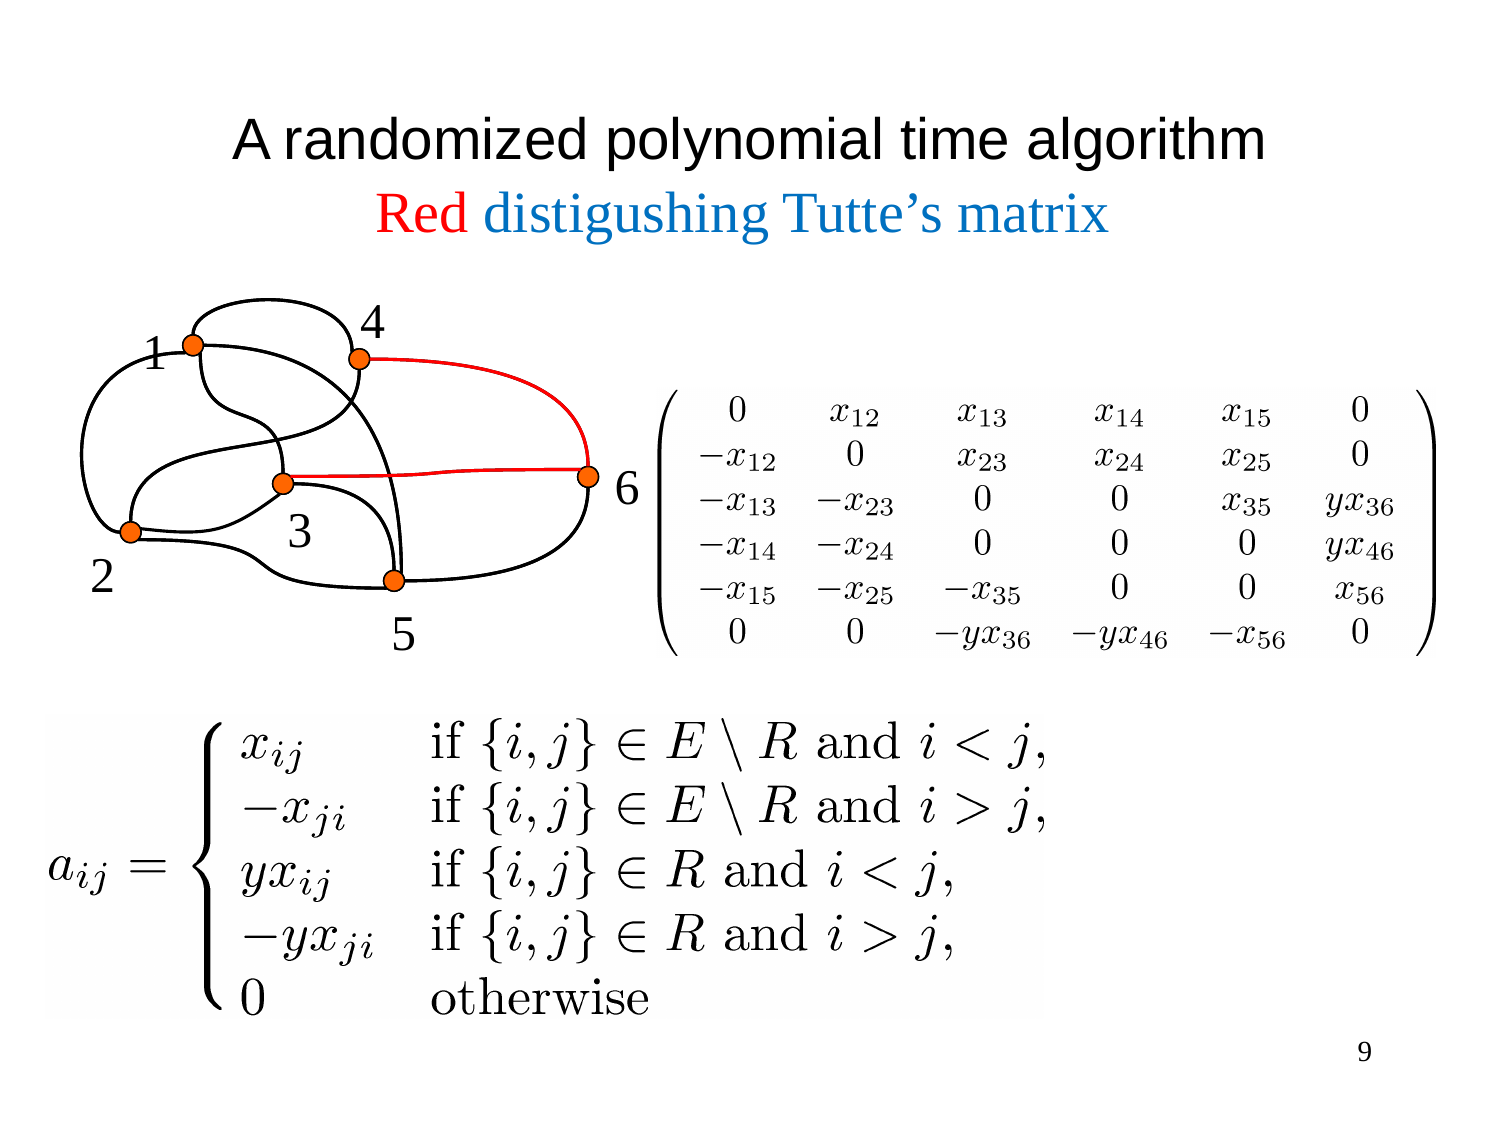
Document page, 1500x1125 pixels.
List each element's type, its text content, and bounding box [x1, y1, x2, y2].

title Red distigushing Tutte’s matrix [112, 168, 1388, 251]
text_box A randomized polynomial time algorithm [68, 93, 1432, 179]
picture [45, 714, 1044, 1020]
slide_number 9 [1074, 1024, 1388, 1101]
picture [655, 387, 1437, 658]
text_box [68, 281, 662, 669]
